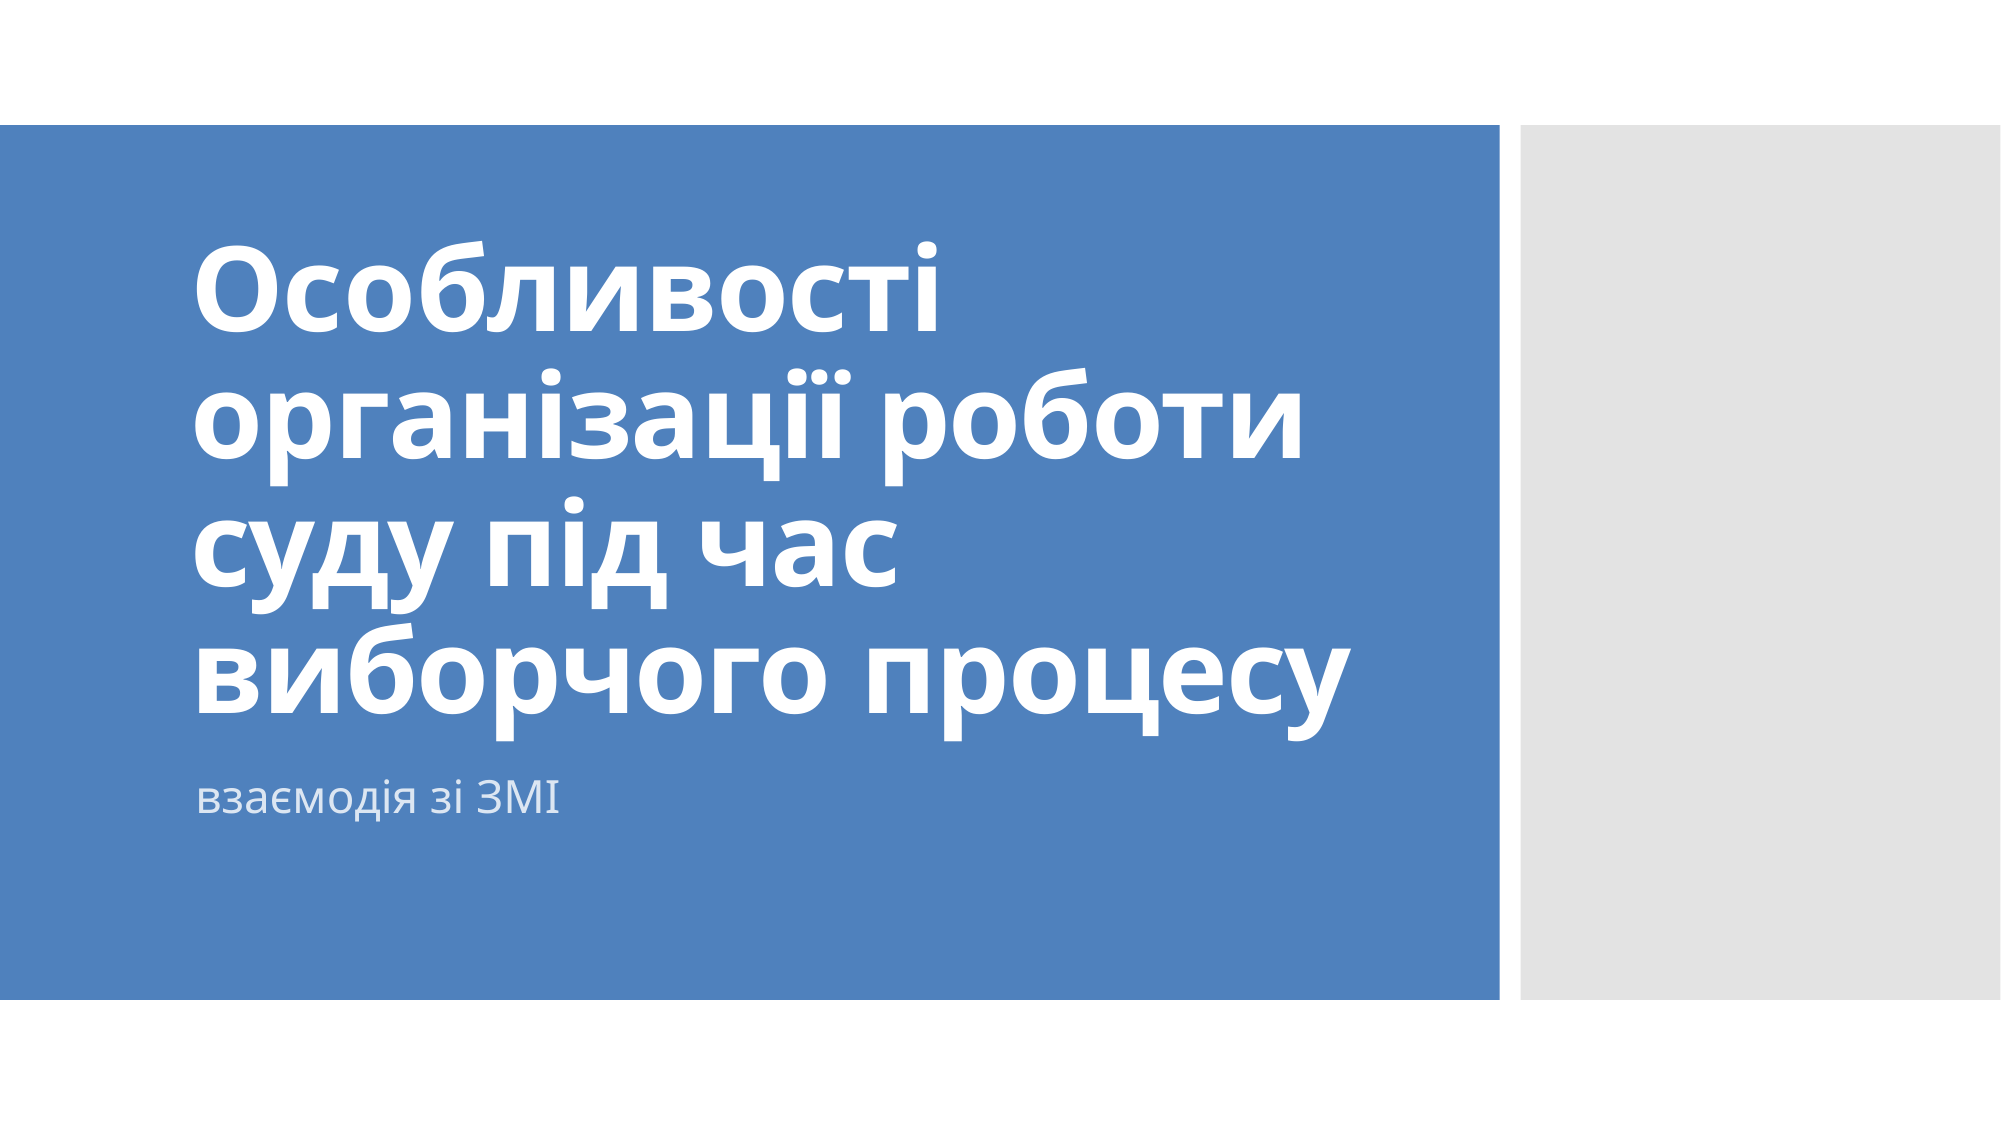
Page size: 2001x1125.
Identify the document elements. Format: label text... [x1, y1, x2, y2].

title Особливості організації роботи суду під час виборчого процесу [175, 213, 1376, 747]
subtitle взаємодія зі ЗМІ [180, 766, 1381, 917]
